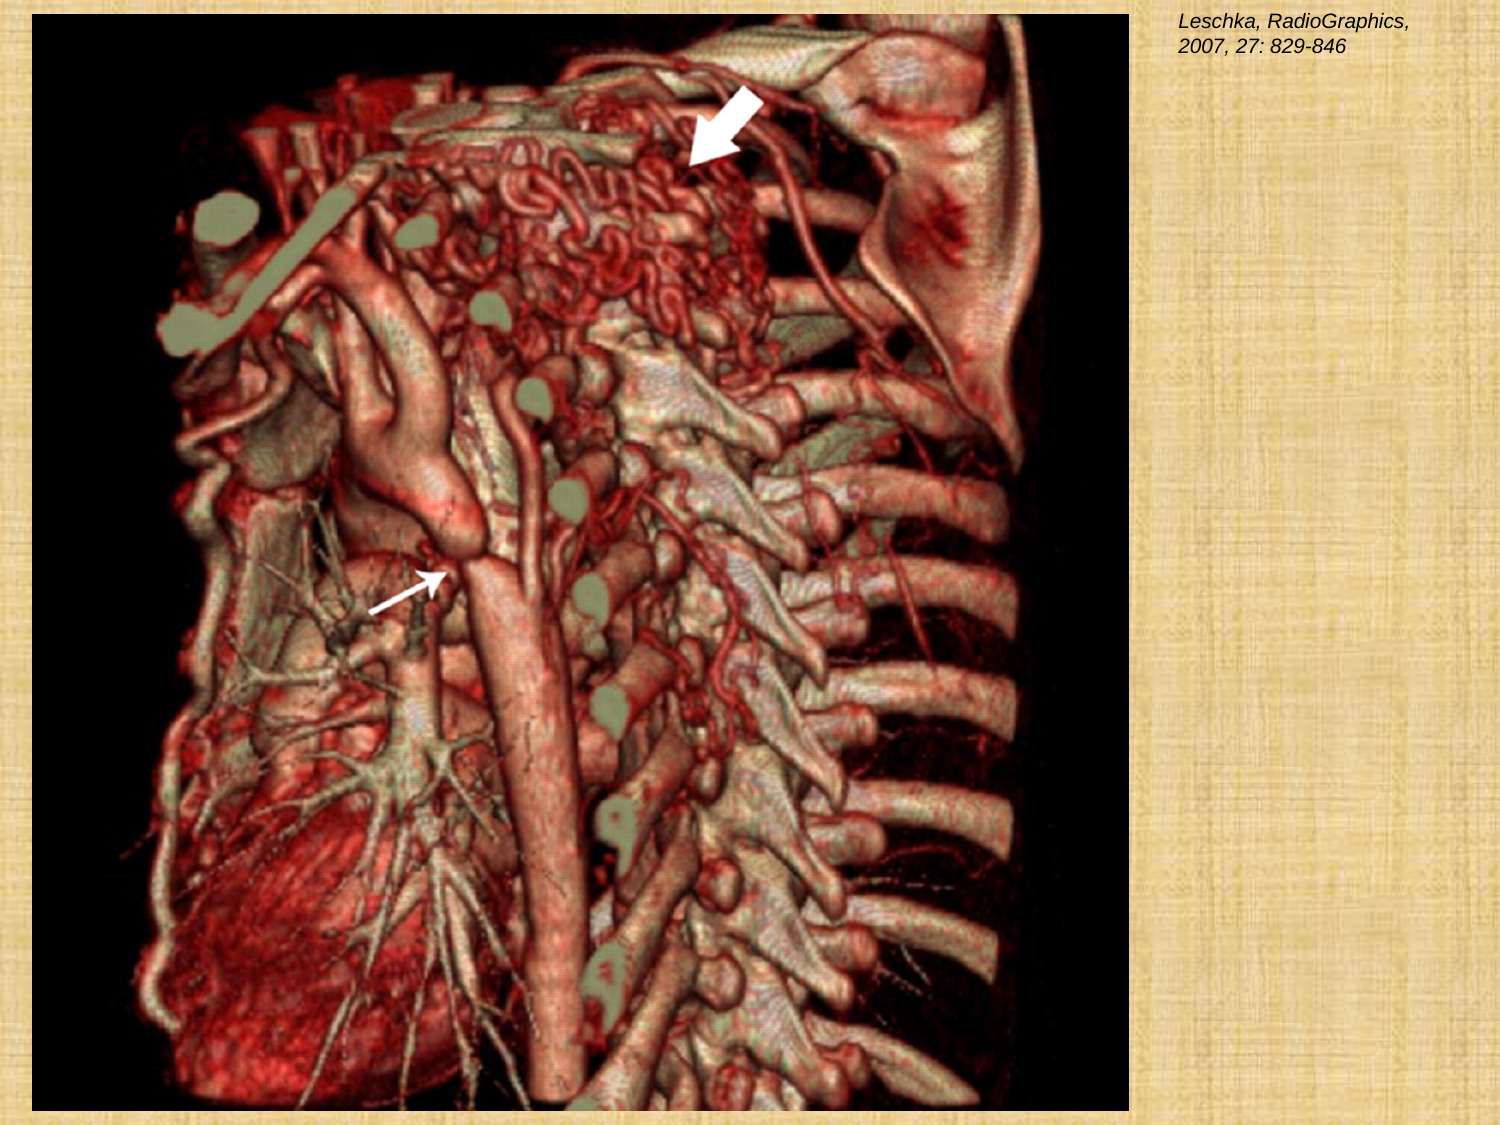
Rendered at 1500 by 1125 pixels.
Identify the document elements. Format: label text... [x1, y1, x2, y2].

text_box Leschka, RadioGraphics, 2007, 27: 829-846 [1163, 0, 1471, 65]
picture [0, 0, 1500, 1125]
